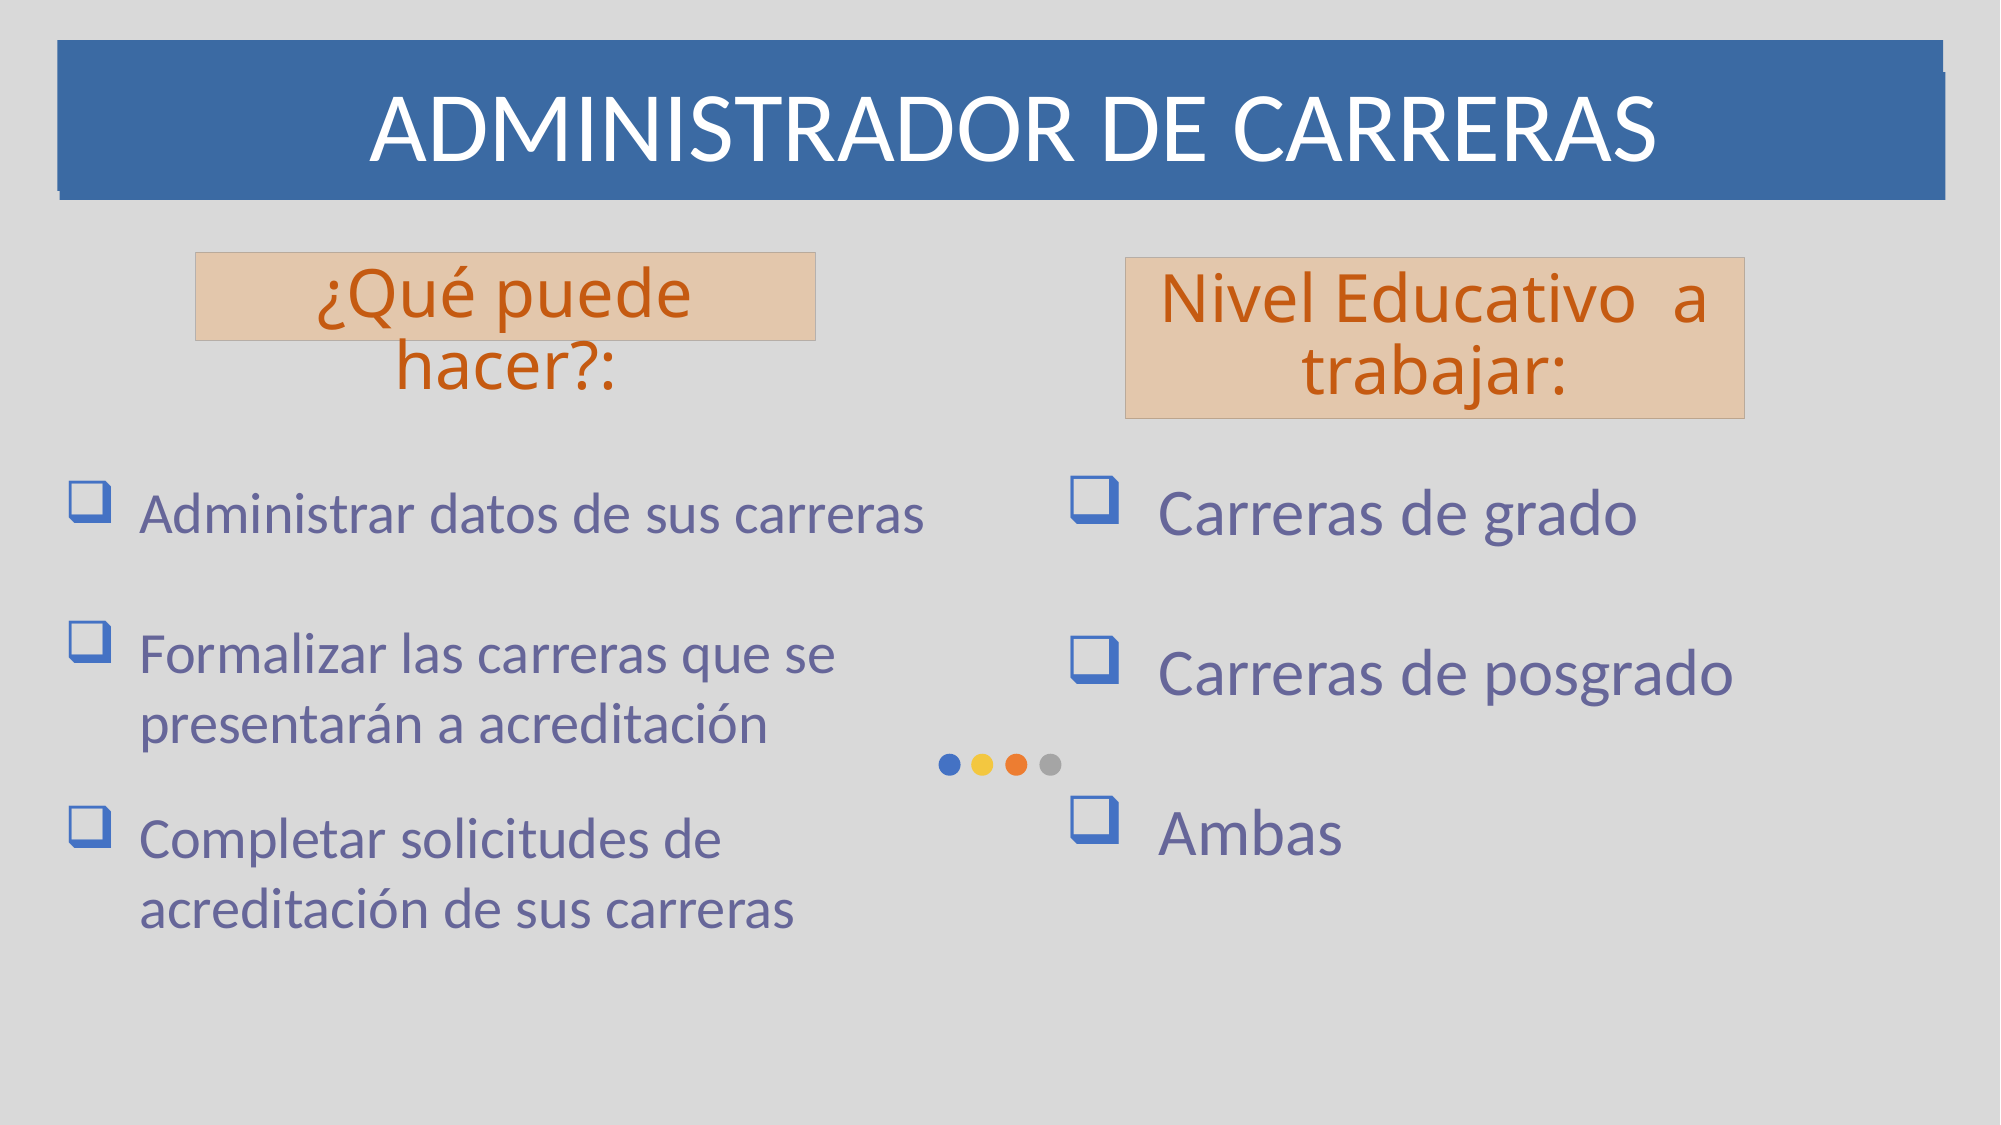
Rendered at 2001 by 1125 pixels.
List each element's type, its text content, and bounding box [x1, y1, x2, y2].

title ALGUNAS ACLARACIONES [59, 191, 1049, 200]
text_box ¿Qué puede hacer?: [195, 252, 816, 341]
text_box Nivel Educativo a trabajar: [1125, 257, 1745, 419]
text_box Carreras de grado Carreras de posgrado Ambas [1049, 188, 1991, 1066]
text_box ADMINISTRADOR DE CARRERAS [57, 40, 1944, 191]
text_box Administrar datos de sus carreras Formalizar las carreras que se presentarán a acreditación Completar solicitudes de acreditación de sus carreras [49, 397, 990, 1091]
